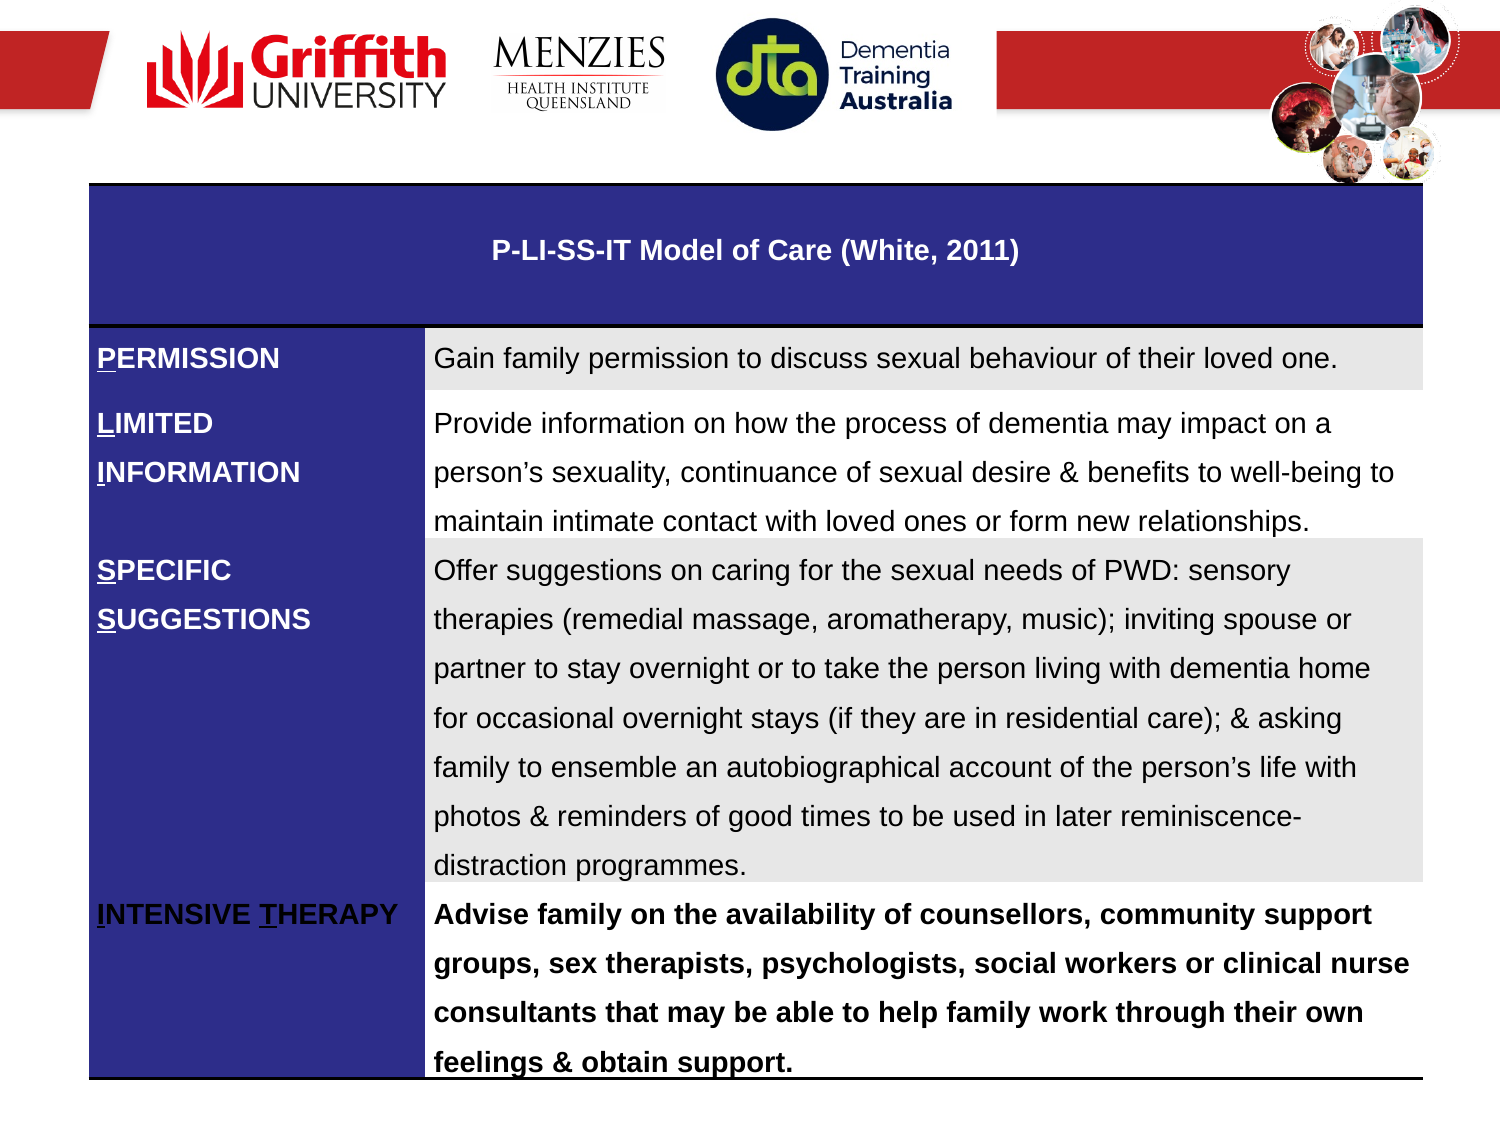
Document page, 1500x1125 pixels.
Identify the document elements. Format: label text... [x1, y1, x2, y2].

picture [677, 6, 997, 138]
table_cell Offer suggestions on caring for the sexual needs of PWD: sensory therapies (remedial massage, aromatherapy, music); inviting spouse or partner to stay overnight or to take the person living with dementia home for occasional overnight stays (if they are in residential care); & asking family to ensemble an autobiographical account of the person’s life with photos & reminders of good times to be used in later reminiscence-distraction programmes. [425, 538, 1423, 882]
table_cell Provide information on how the process of dementia may impact on a person’s sexuality, continuance of sexual desire & benefits to well-being to maintain intimate contact with loved ones or form new relationships. [425, 390, 1423, 538]
table_cell INTENSIVE THERAPY [89, 882, 425, 1077]
table_cell LIMITED INFORMATION [89, 390, 425, 538]
table_cell SPECIFIC SUGGESTIONS [89, 538, 425, 882]
table_header P-LI-SS-IT Model of Care (White, 2011) [89, 186, 1423, 324]
table_cell PERMISSION [89, 328, 425, 390]
picture [491, 33, 666, 113]
table_cell Advise family on the availability of counsellors, community support groups, sex therapists, psychologists, social workers or clinical nurse consultants that may be able to help family work through their own feelings & obtain support. [425, 882, 1423, 1077]
picture [1269, 0, 1462, 187]
table_cell Gain family permission to discuss sexual behaviour of their loved one. [425, 328, 1423, 390]
picture [147, 30, 446, 108]
